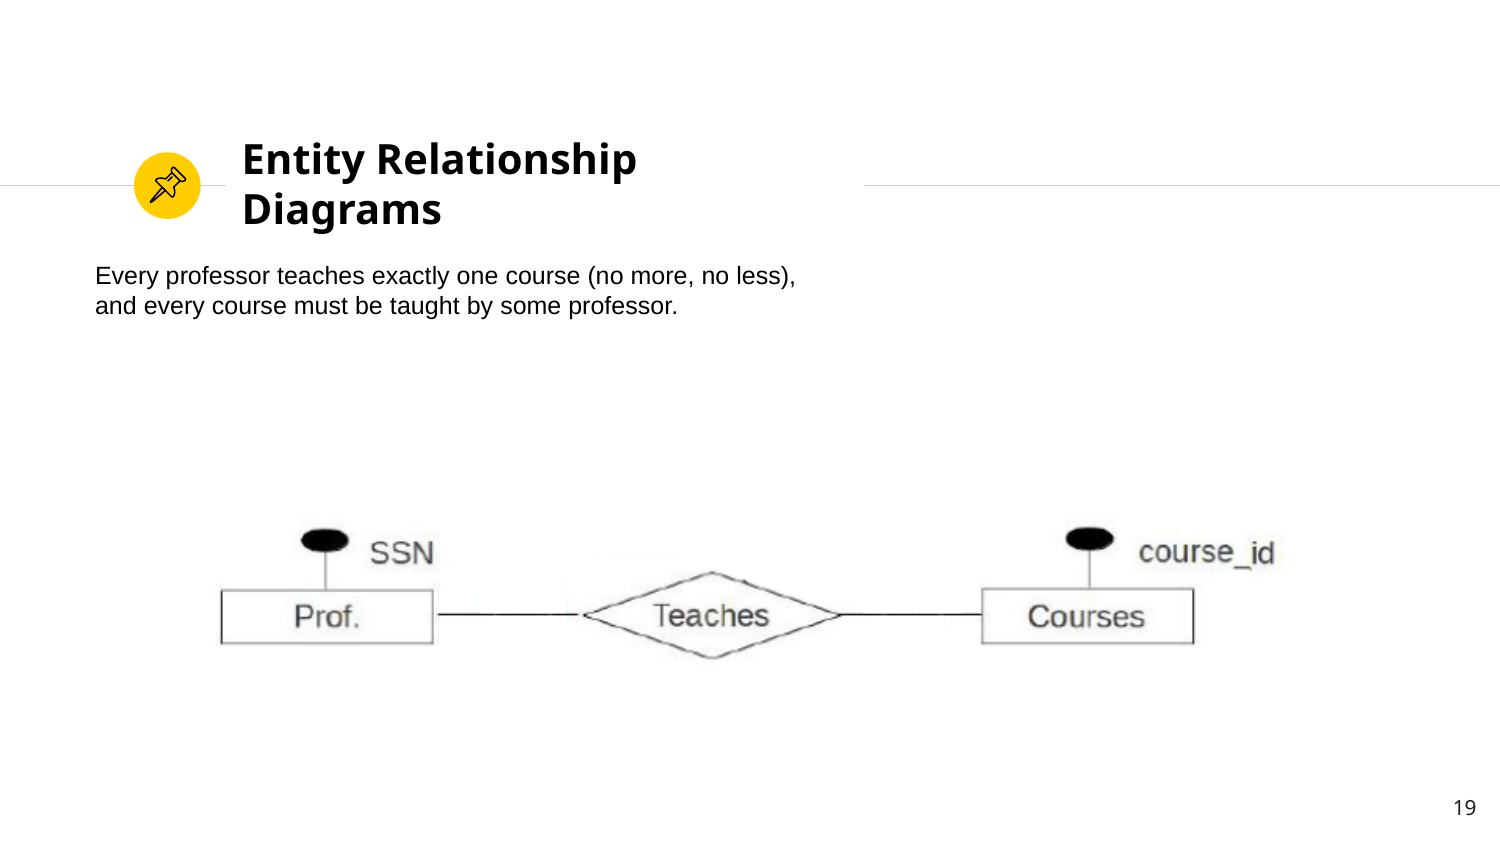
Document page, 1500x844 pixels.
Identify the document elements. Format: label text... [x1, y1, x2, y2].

text_box Every professor teaches exactly one course (no more, no less), and every course must be taught by some professor. [80, 251, 813, 327]
picture [215, 421, 1285, 669]
title Entity Relationship Diagrams [226, 146, 863, 219]
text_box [150, 166, 186, 203]
slide_number 19 [1401, 779, 1492, 844]
